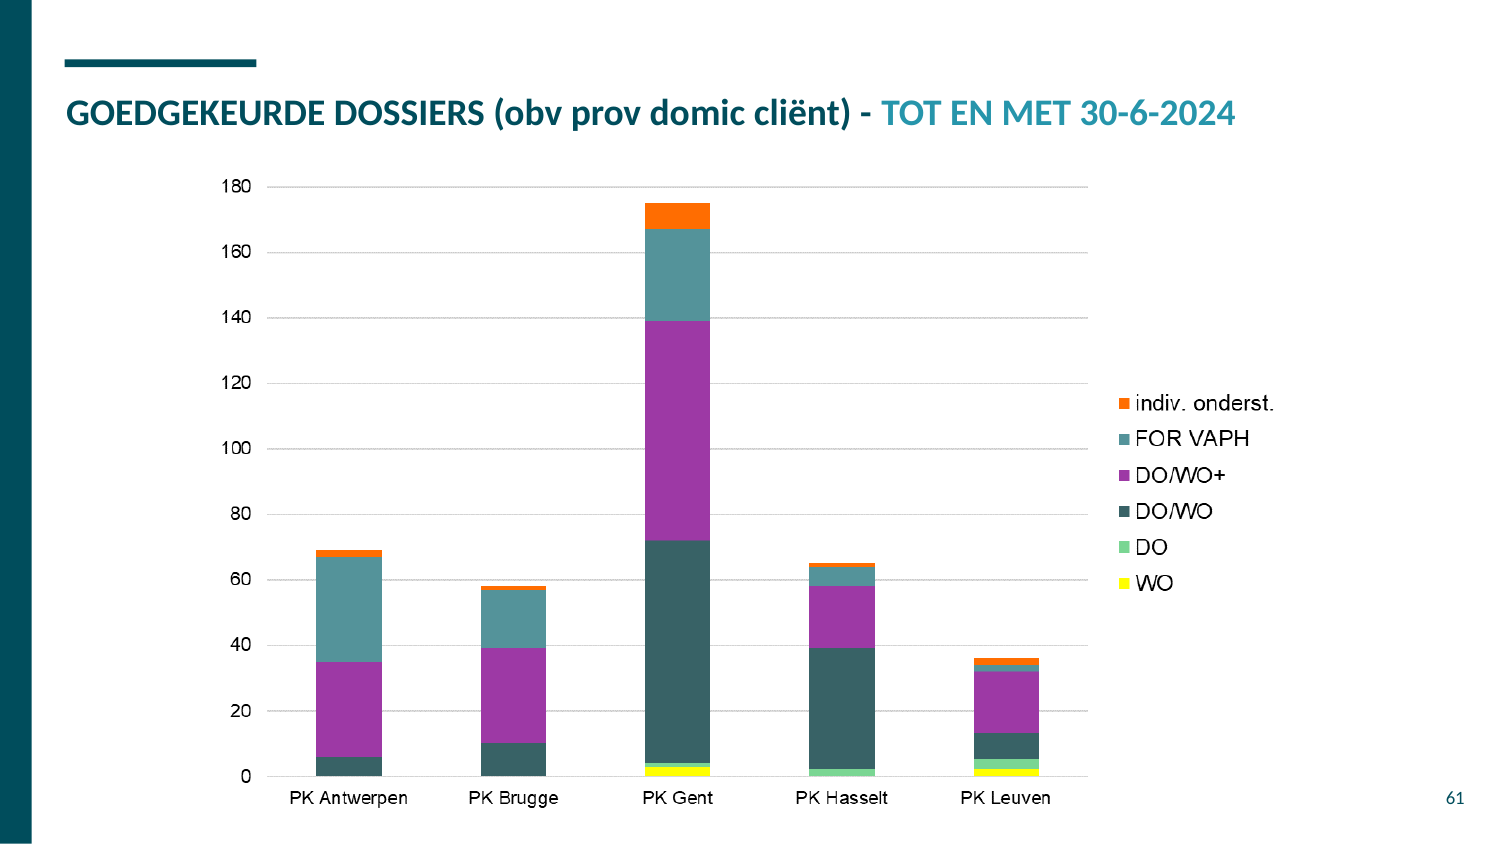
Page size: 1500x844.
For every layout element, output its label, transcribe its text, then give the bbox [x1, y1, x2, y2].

picture [207, 166, 1293, 820]
title GOEDGEKEURDE DOSSIERS (obv prov domic cliënt) - TOT EN MET 30-6-2024 [51, 72, 1449, 167]
slide_number 61 [1389, 764, 1480, 830]
